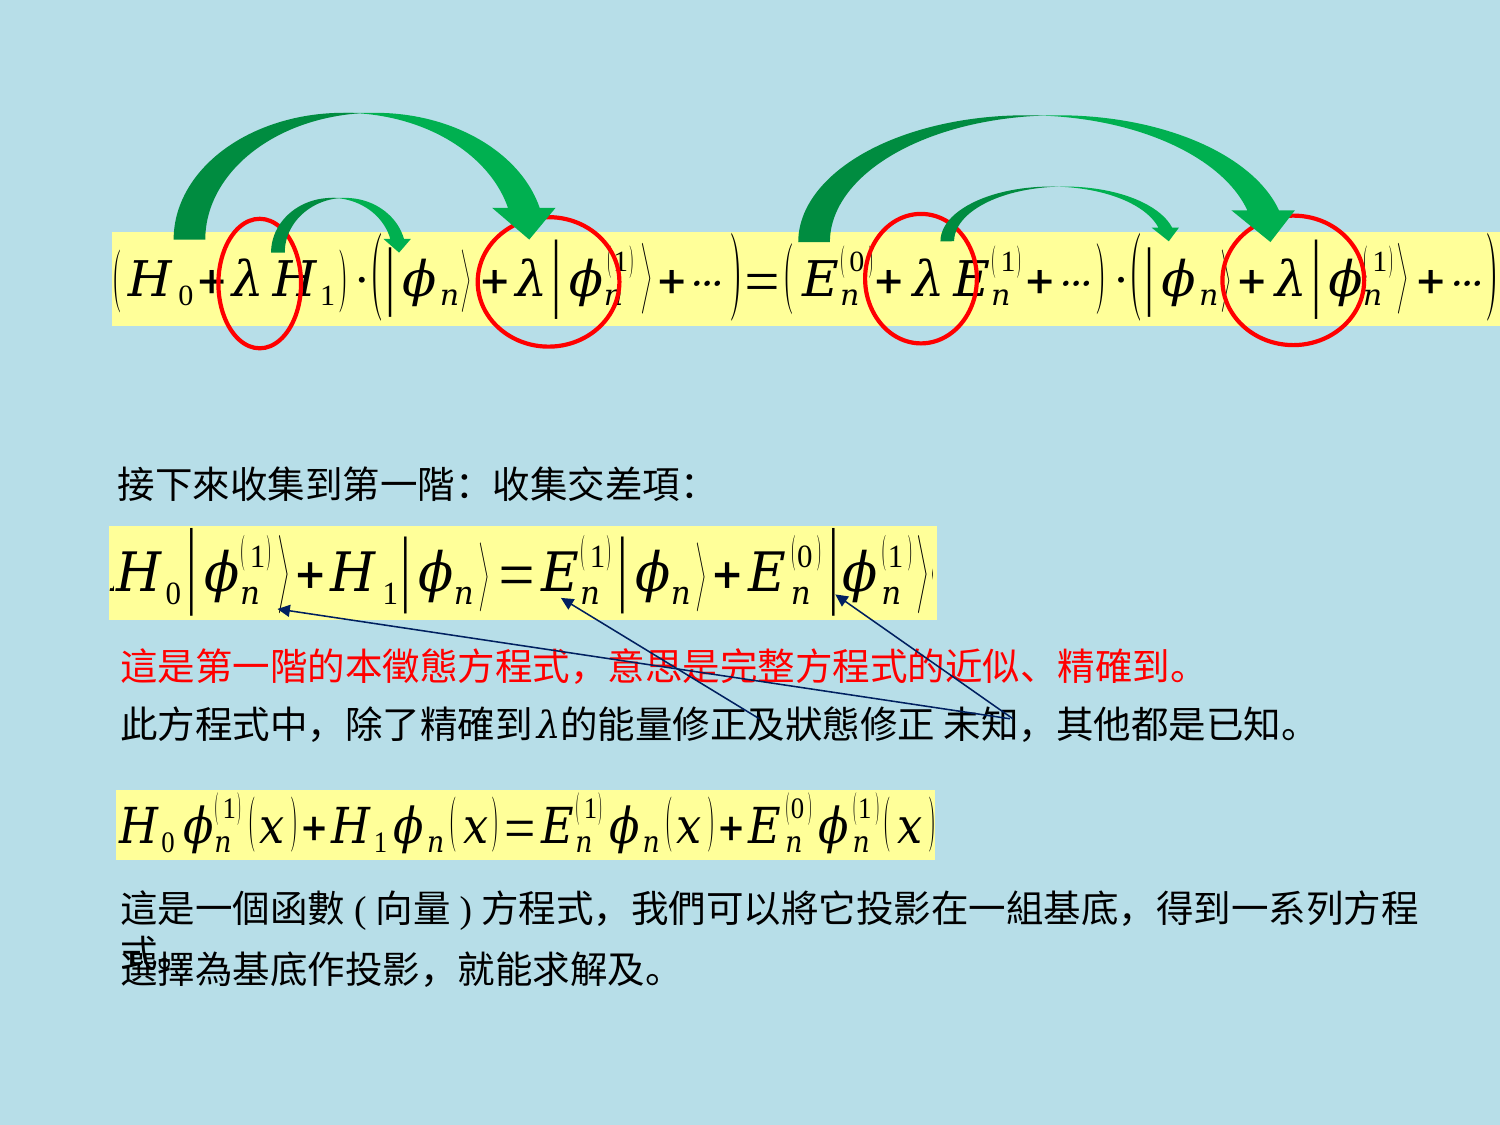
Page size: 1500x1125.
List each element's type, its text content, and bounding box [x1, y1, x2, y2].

text_box [268, 195, 413, 255]
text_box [835, 594, 1014, 611]
text_box [863, 211, 979, 346]
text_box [560, 597, 760, 607]
text_box [171, 110, 558, 242]
text_box [216, 216, 304, 351]
text_box [938, 184, 1181, 244]
text_box [1220, 213, 1367, 348]
text_box 這是一個函數(向量)方程式，我們可以將它投影在一組基底，得到一系列方程式。 [105, 877, 1498, 983]
text_box [475, 215, 622, 349]
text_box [277, 608, 1011, 719]
text_box [796, 113, 1297, 245]
